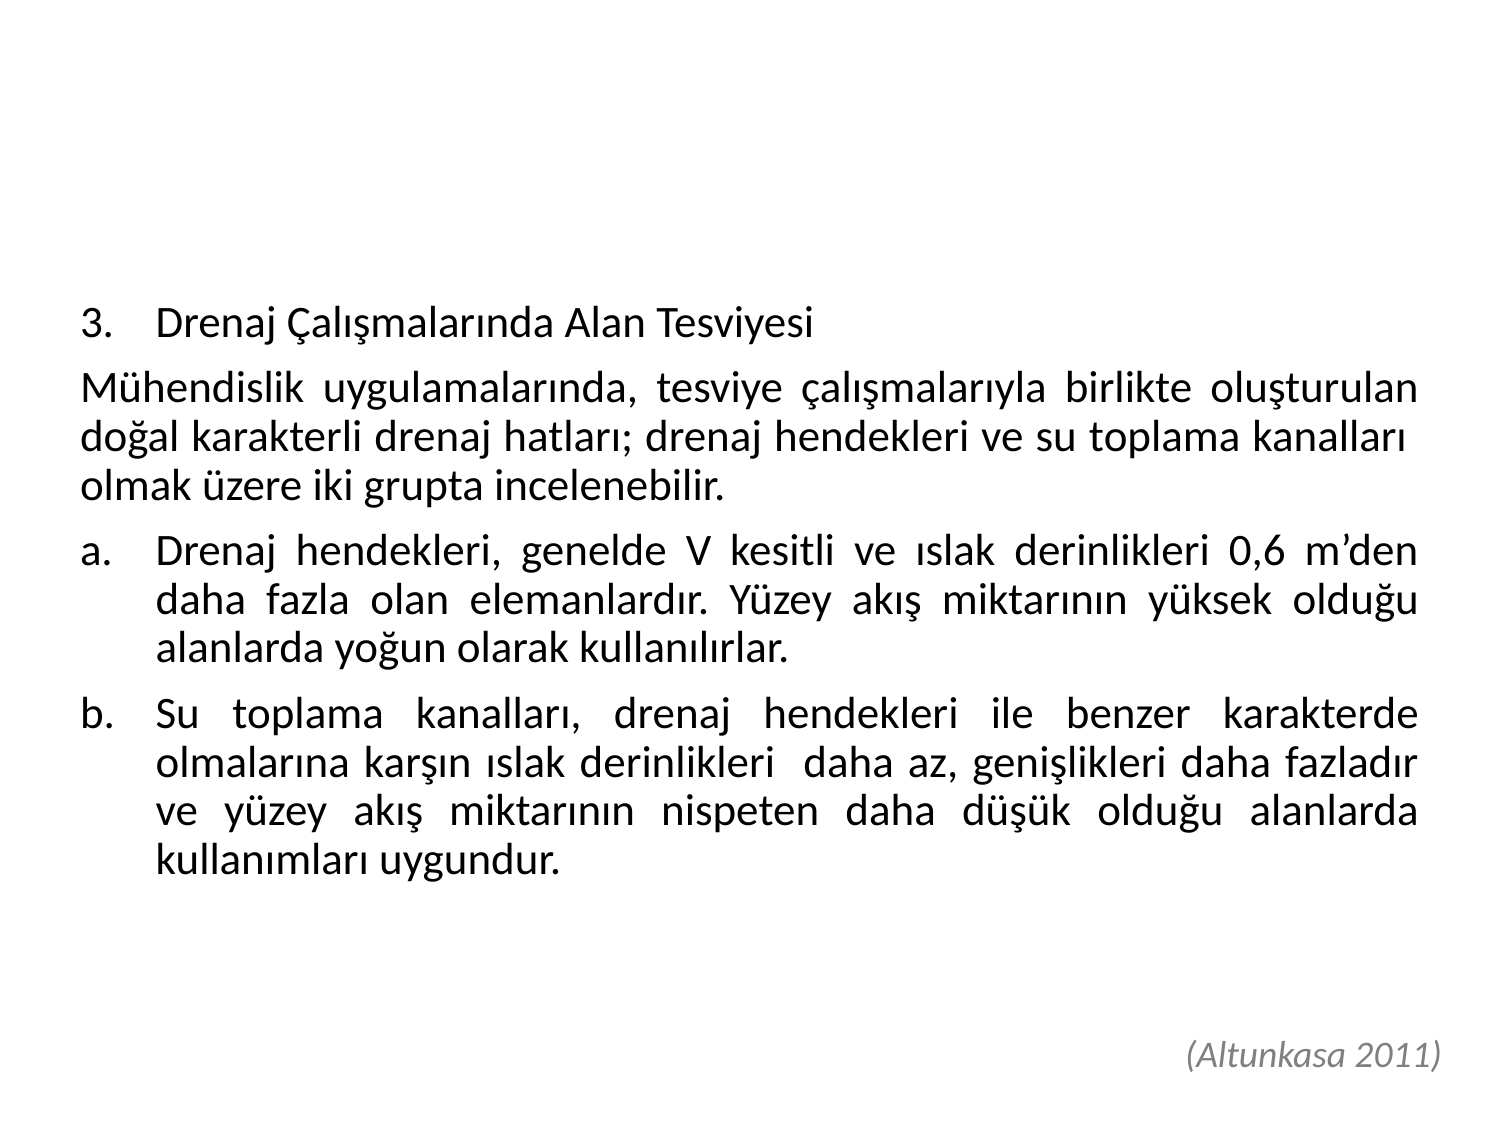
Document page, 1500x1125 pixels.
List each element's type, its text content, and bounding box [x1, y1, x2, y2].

list Drenaj Çalışmalarında Alan Tesviyesi Mühendislik uygulamalarında, tesviye çalışmalarıyla birlikte oluşturulan doğal karakterli drenaj hatları; drenaj hendekleri ve su toplama kanalları olmak üzere iki grupta incelenebilir. Drenaj hendekleri, genelde V kesitli ve ıslak derinlikleri 0,6 m’den daha fazla olan elemanlardır. Yüzey akış miktarının yüksek olduğu alanlarda yoğun olarak kullanılırlar. Su toplama kanalları, drenaj hendekleri ile benzer karakterde olmalarına karşın ıslak derinlikleri daha az, genişlikleri daha fazladır ve yüzey akış miktarının nispeten daha düşük olduğu alanlarda kullanımları uygundur. [64, 290, 1436, 934]
text_box (Altunkasa 2011) [1169, 1023, 1457, 1083]
